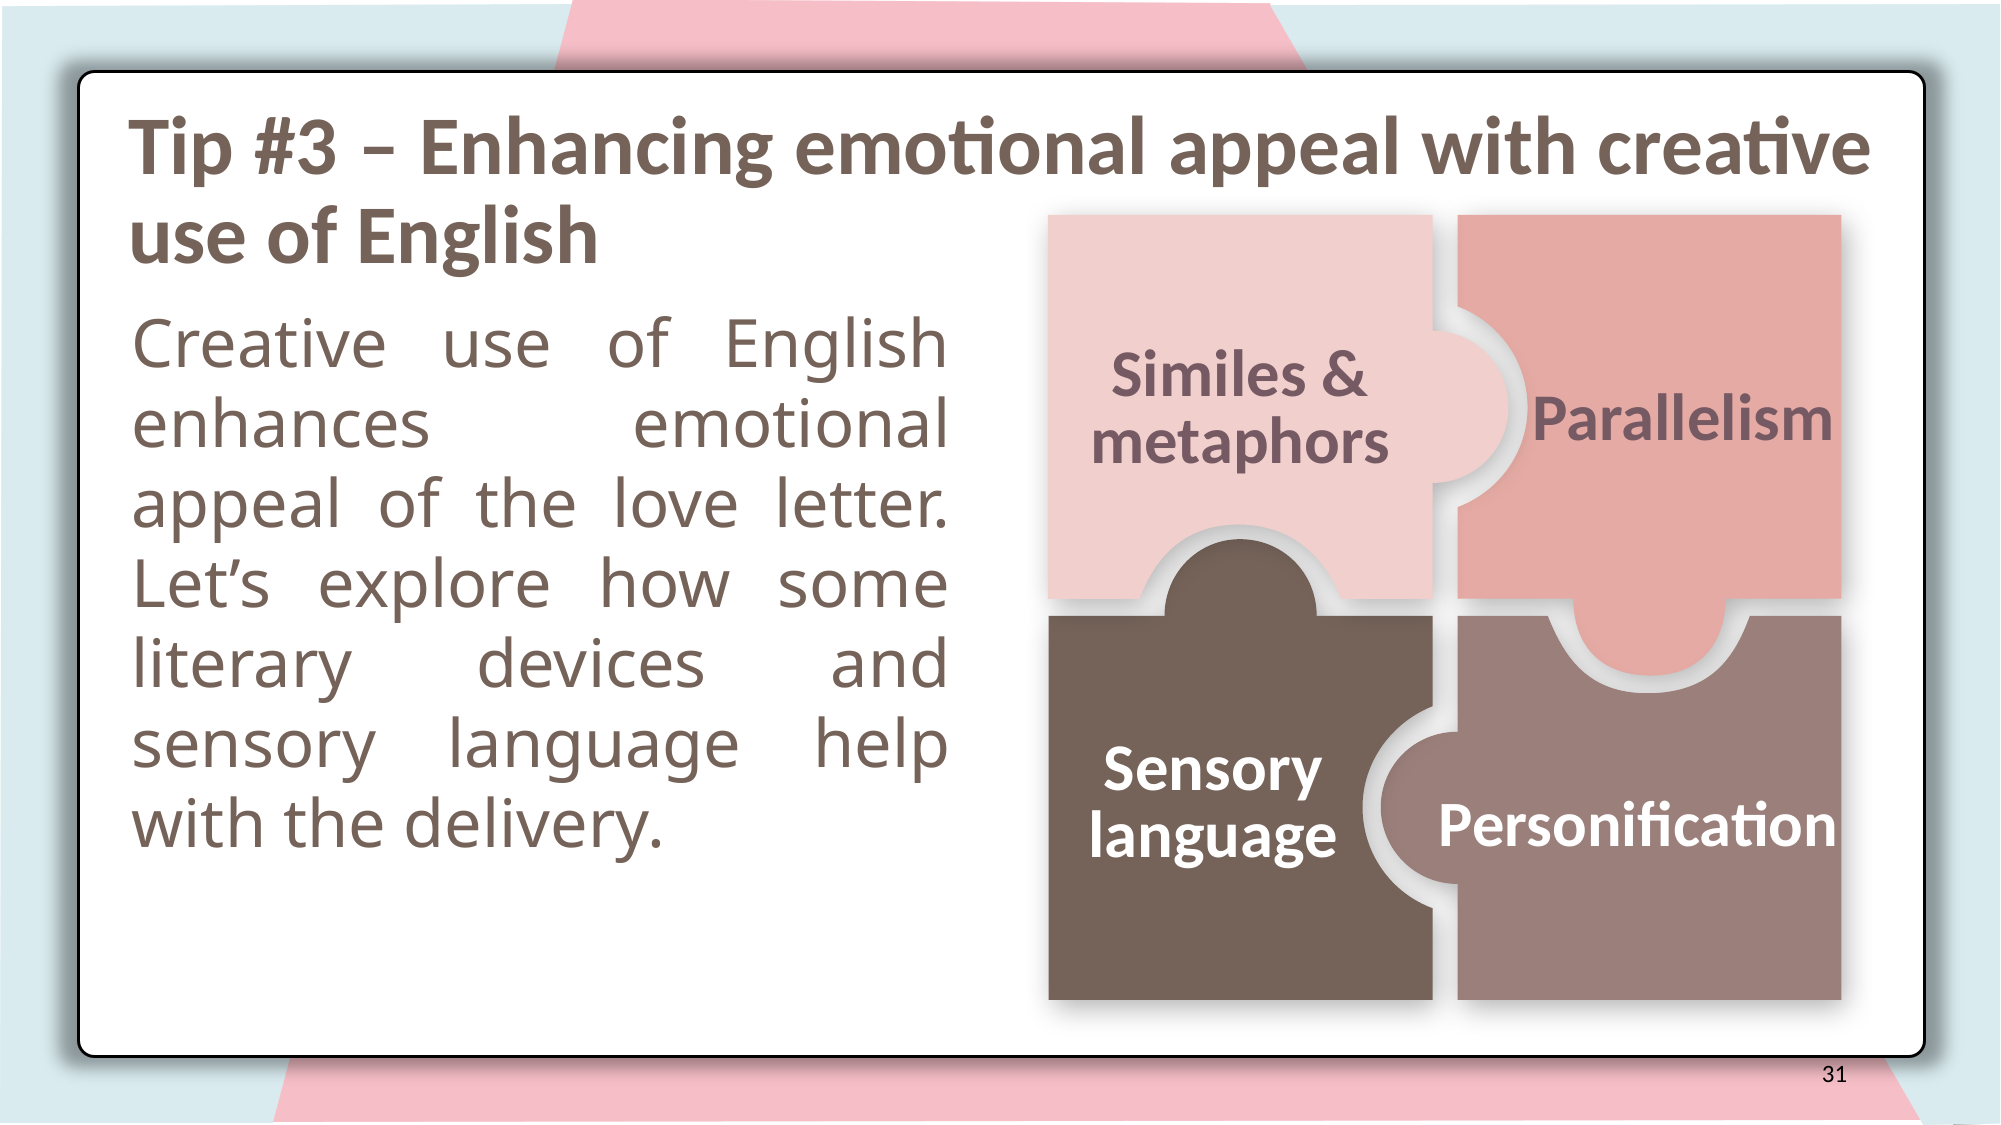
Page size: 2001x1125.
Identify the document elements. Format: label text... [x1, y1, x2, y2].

text_box [1047, 553, 1434, 1001]
list Creative use of English enhances emotional appeal of the love letter. Let’s explore how some literary devices and sensory language help with the delivery. [116, 293, 967, 1000]
text_box Sensory language [1048, 737, 1378, 871]
text_box Parallelism [1520, 357, 1848, 455]
text_box [1456, 213, 1843, 369]
text_box Similes & metaphors [1047, 343, 1433, 477]
slide_number 31 [1412, 1042, 1863, 1103]
text_box Personification [1435, 766, 1842, 860]
title Tip #3 – Enhancing emotional appeal with creative use of English [113, 70, 1890, 314]
text_box [1456, 455, 1843, 677]
text_box [1046, 213, 1510, 600]
text_box [1388, 614, 1843, 1001]
picture [0, 0, 2001, 1125]
